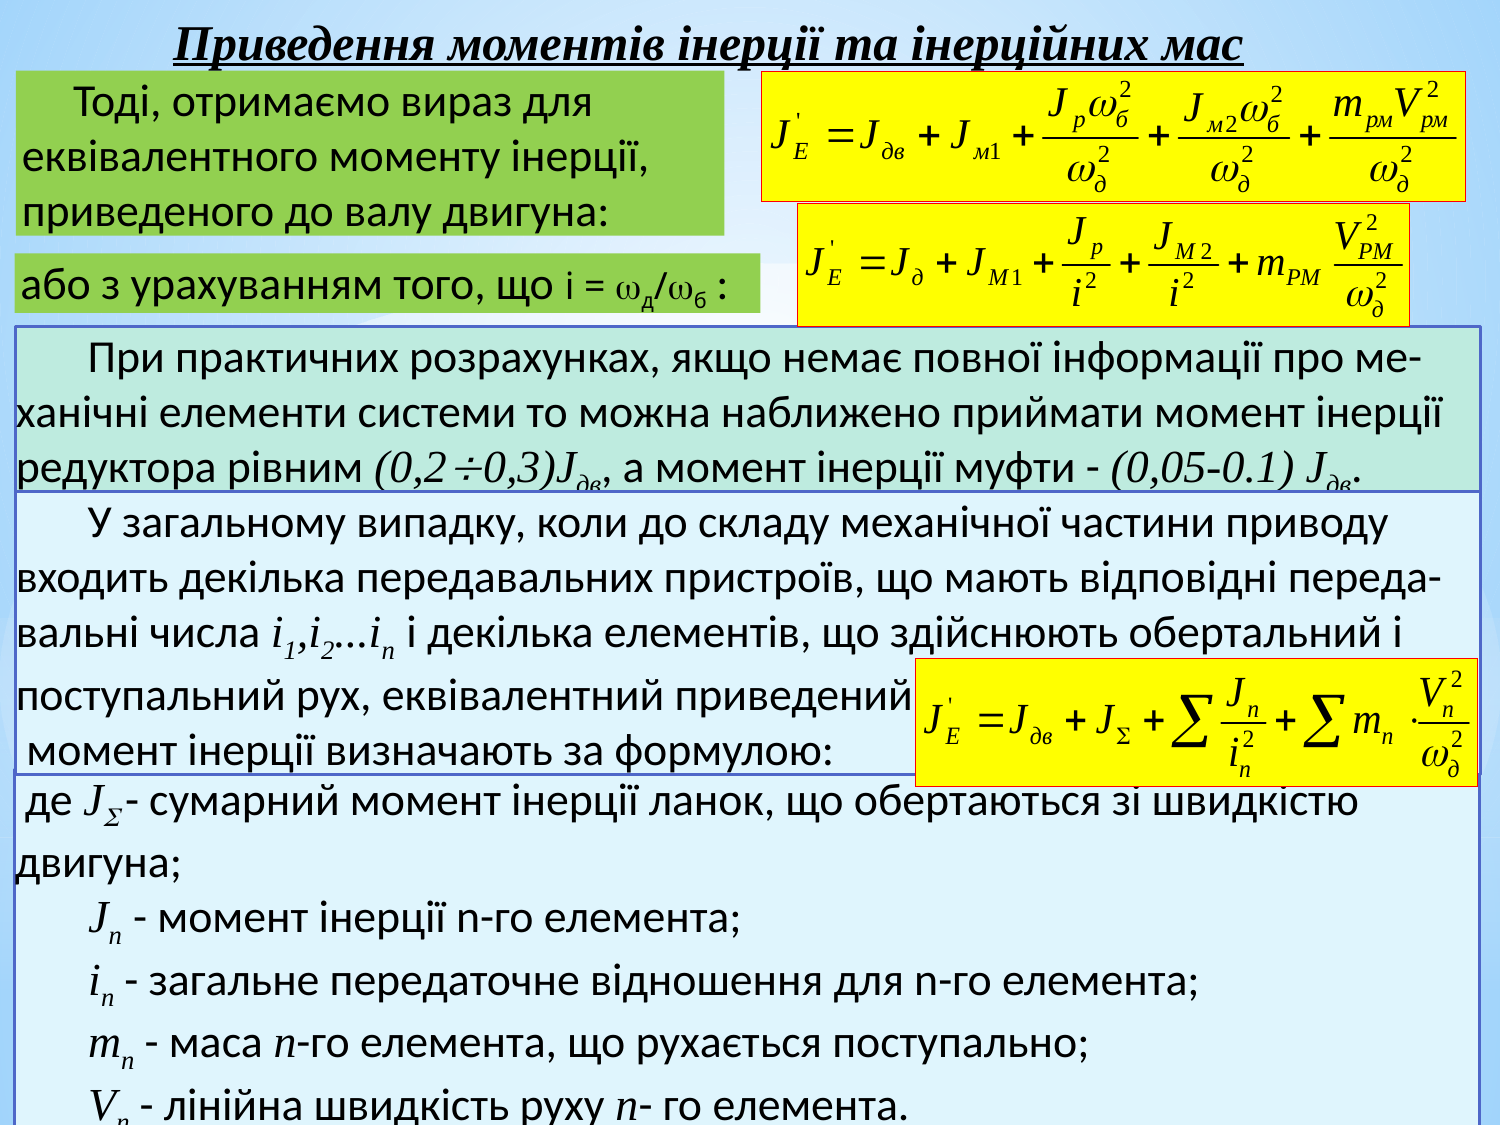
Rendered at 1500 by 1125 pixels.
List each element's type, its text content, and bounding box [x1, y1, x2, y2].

text_box У загальному випадку, коли до складу механічної частини приводу входить декілька передавальних пристроїв, що мають відповідні переда-вальні числа i1,i2...in і декілька елементів, що здійснюють обертальний і поступальний рух, еквівалентний приведений момент інерції визначають за формулою: [15, 491, 1481, 775]
text_box Тоді, отримаємо вираз для еквівалентного моменту інерції, приведеного до валу двигуна: [15, 70, 725, 236]
text_box Приведення моментів інерції та інерційних мас [17, 10, 1400, 71]
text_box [796, 202, 1410, 327]
text_box де J - сумарний момент інерції ланок, що обертаються зі швидкістю двигуна; Jn - момент інерції n-го елемента; in - загальне передаточне відношення для n-го елемента; mn - маса n-го елемента, що рухається поступально; Vn - лінійна швидкість руху n- го елемента. [14, 769, 1480, 1125]
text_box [761, 70, 1466, 202]
text_box або з урахуванням того, що і = д/б : [14, 253, 761, 313]
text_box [915, 658, 1478, 788]
text_box При практичних розрахунках, якщо немає повної інформації про ме-ханічні елементи системи то можна наближено приймати момент інерції редуктора рівним (0,20,3)Jдв, а момент інерції муфти - (0,05-0.1) Jдв. [15, 326, 1481, 491]
